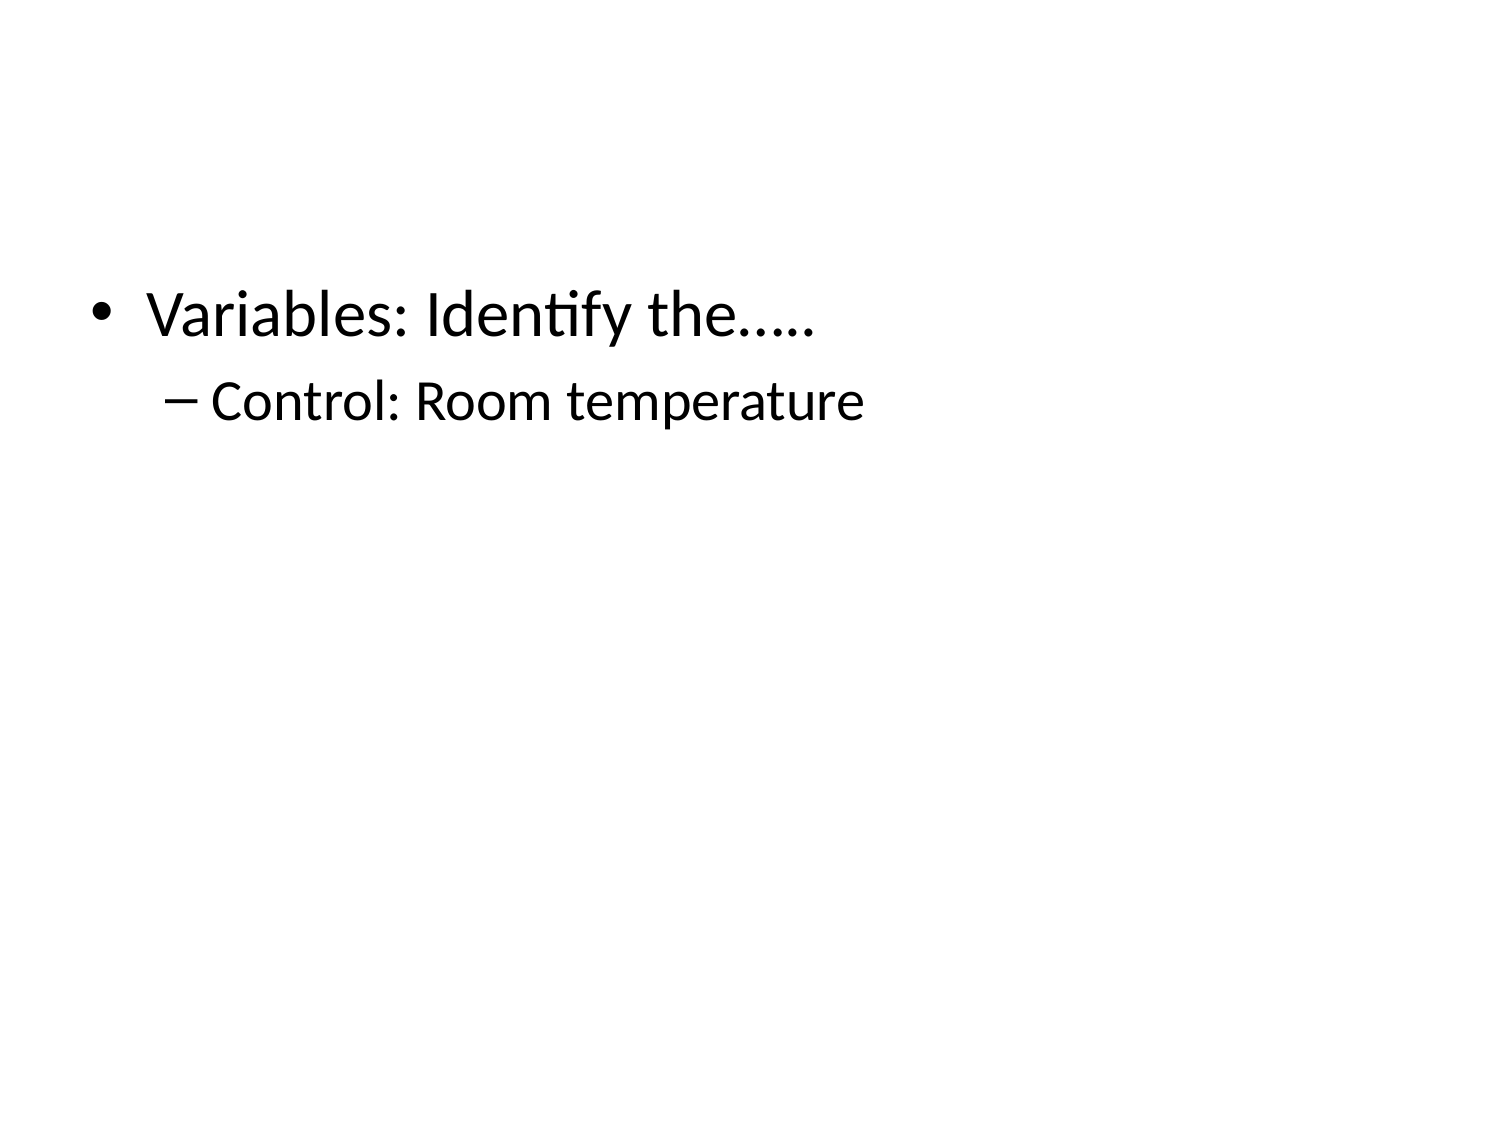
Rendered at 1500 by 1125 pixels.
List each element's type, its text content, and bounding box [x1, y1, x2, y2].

list Variables: Identify the….. Control: Room temperature [75, 262, 1425, 1005]
